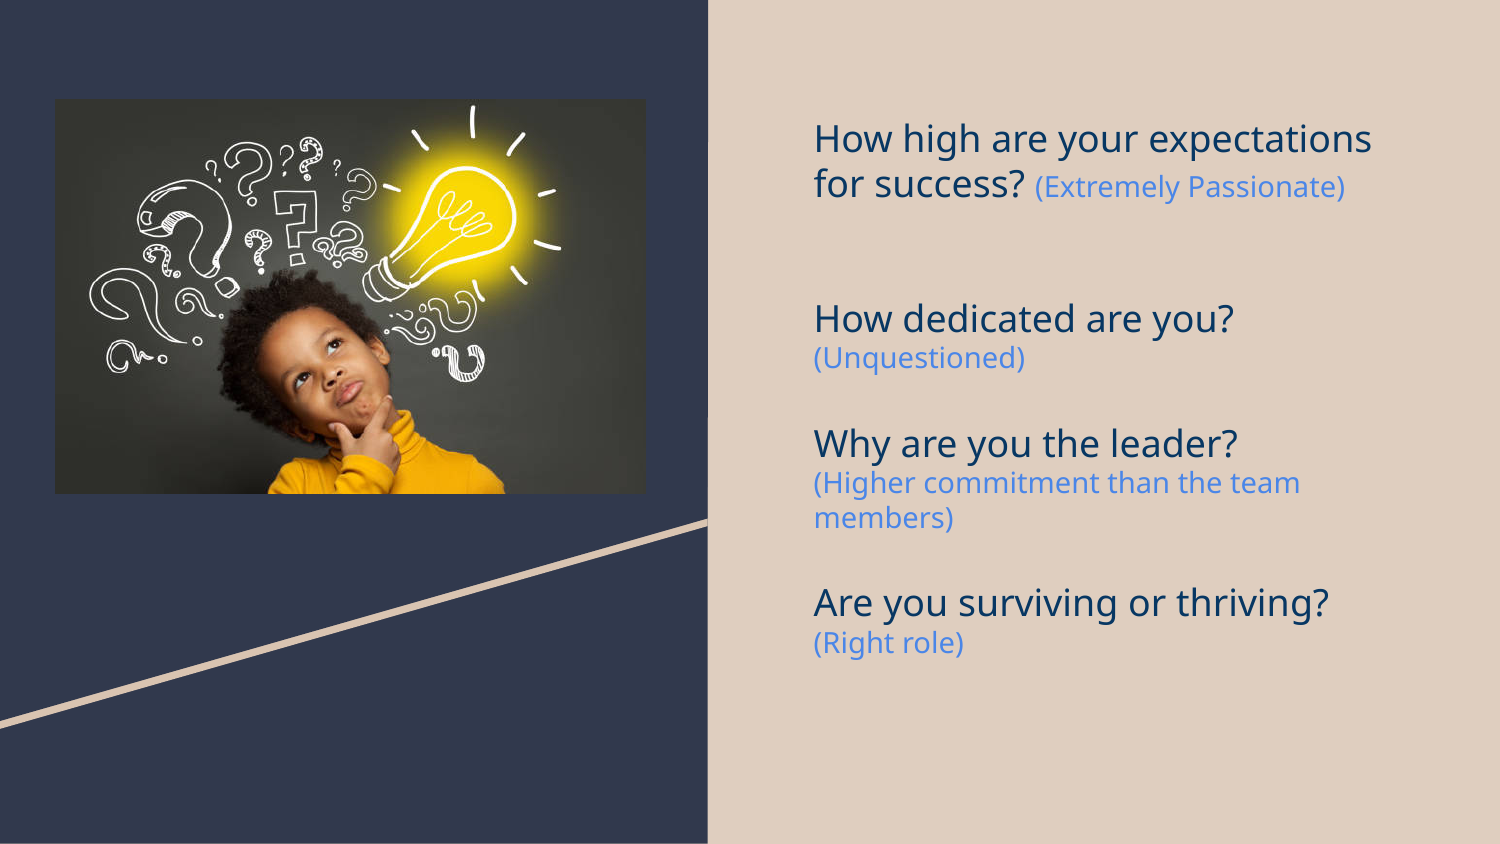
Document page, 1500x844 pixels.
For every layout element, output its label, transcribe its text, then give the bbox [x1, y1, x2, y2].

picture [54, 99, 647, 494]
text_box How high are your expectations for success? (Extremely Passionate) How dedicated are you? (Unquestioned) Why are you the leader? (Higher commitment than the team members) Are you surviving or thriving? (Right role) [798, 99, 1425, 675]
